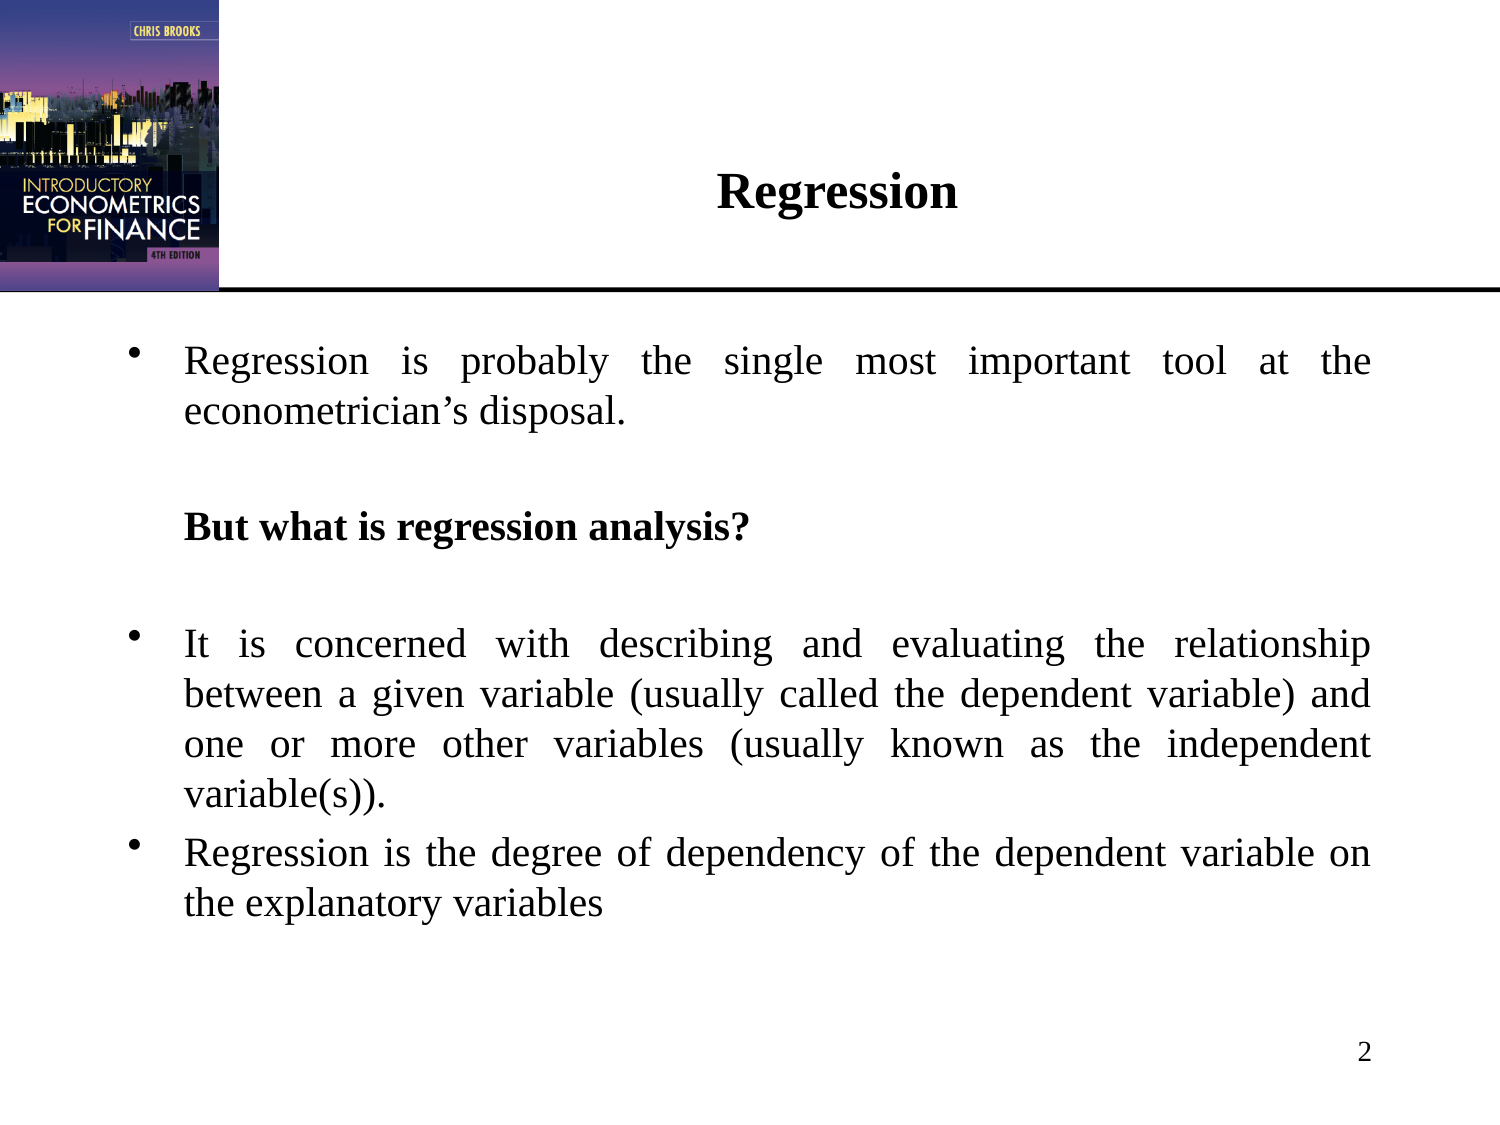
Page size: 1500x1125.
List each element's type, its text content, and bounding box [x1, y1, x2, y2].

list Regression is probably the single most important tool at the econometrician’s disposal. But what is regression analysis? It is concerned with describing and evaluating the relationship between a given variable (usually called the dependent variable) and one or more other variables (usually known as the independent variable(s)). Regression is the degree of dependency of the dependent variable on the explanatory variables [112, 324, 1388, 1000]
title Regression [200, 112, 1475, 263]
slide_number 2 [1074, 1024, 1388, 1101]
picture [0, 0, 219, 291]
